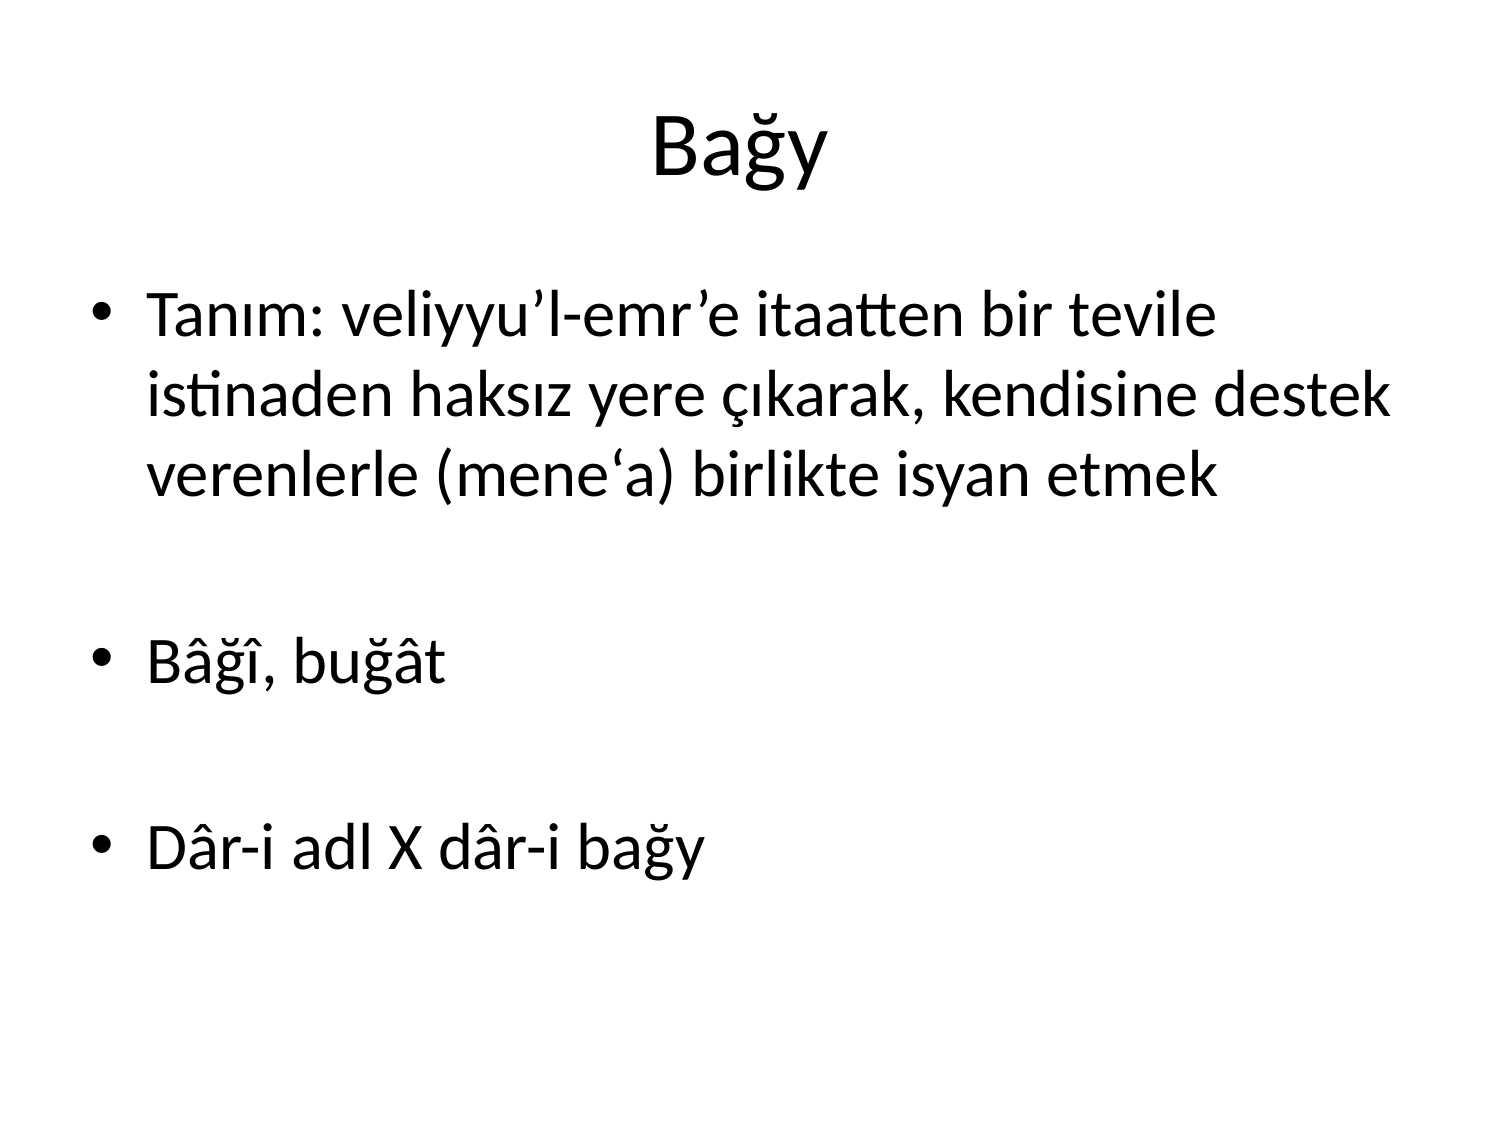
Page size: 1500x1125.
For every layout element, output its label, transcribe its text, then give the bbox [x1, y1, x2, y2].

list Tanım: veliyyu’l-emr’e itaatten bir tevile istinaden haksız yere çıkarak, kendisine destek verenlerle (mene‘a) birlikte isyan etmek Bâğî, buğât Dâr-i adl X dâr-i bağy [75, 262, 1425, 1005]
title Bağy [75, 45, 1425, 233]
